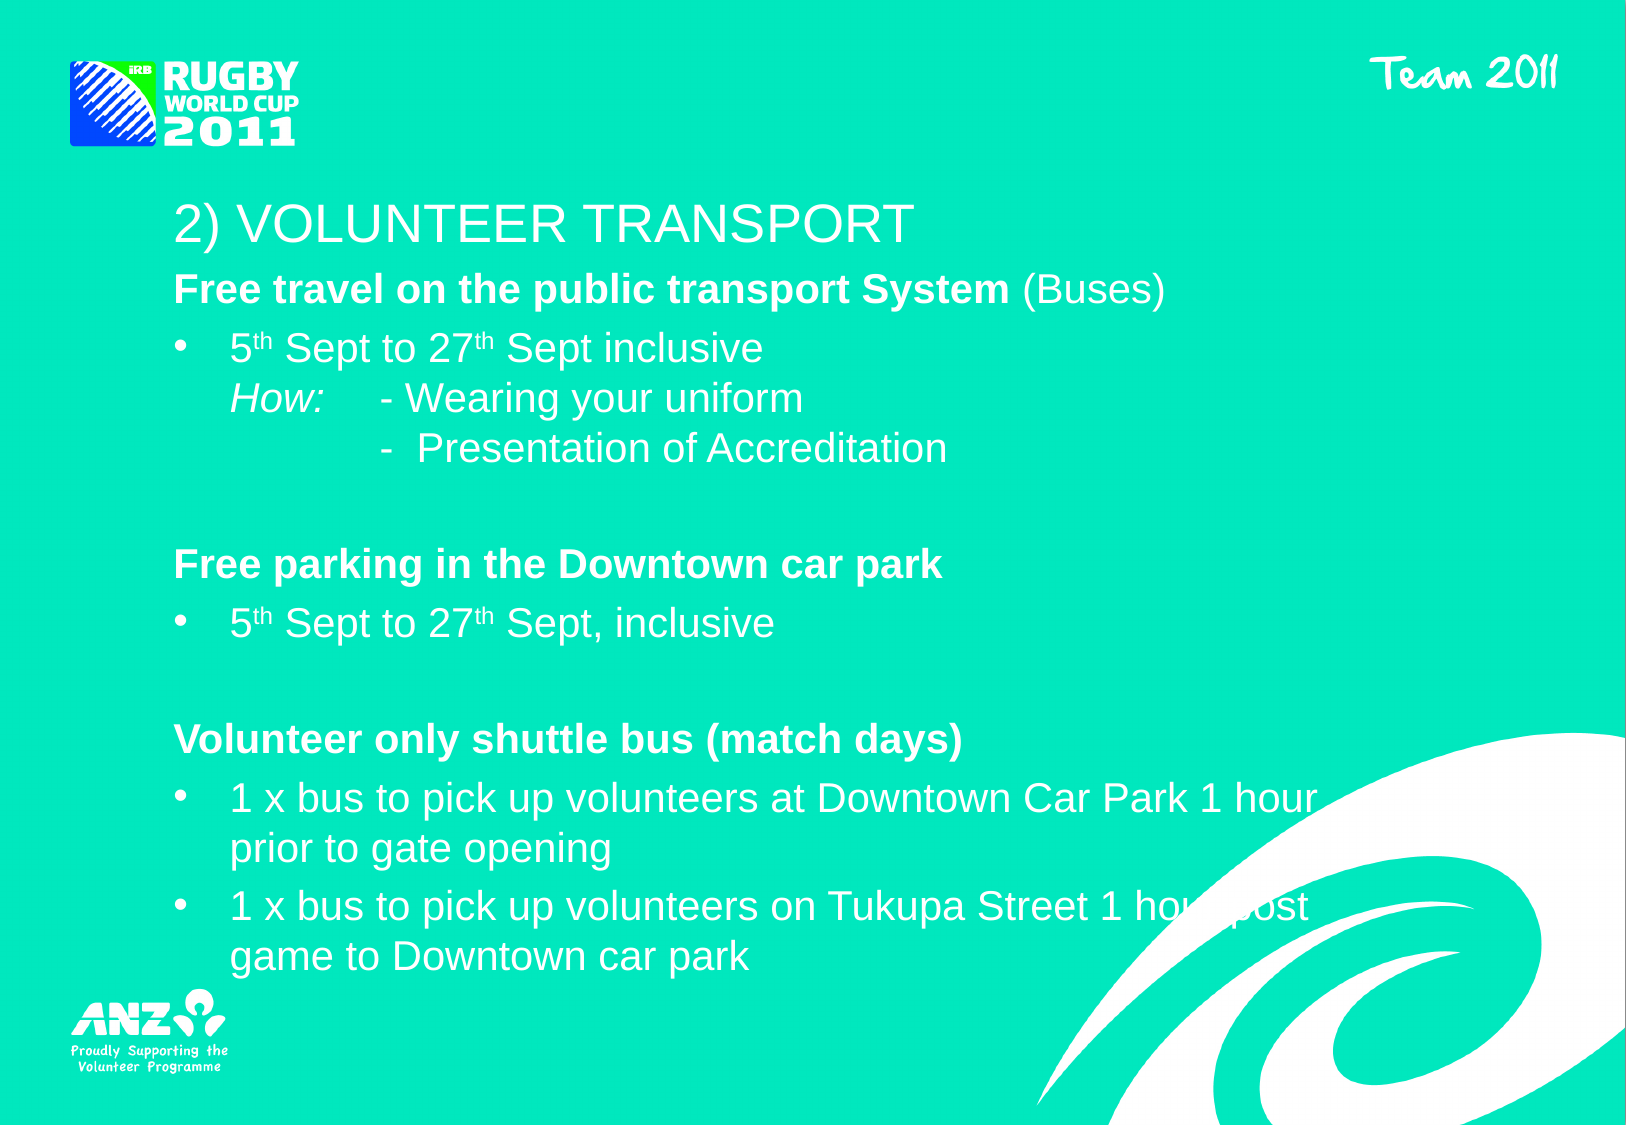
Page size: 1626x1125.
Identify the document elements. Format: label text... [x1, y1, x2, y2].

list 2) VOLUNTEER TRANSPORT Free travel on the public transport System (Buses) 5th Sept to 27th Sept inclusive How: - Wearing your uniform - Presentation of Accreditation Free parking in the Downtown car park 5th Sept to 27th Sept, inclusive Volunteer only shuttle bus (match days) 1 x bus to pick up volunteers at Downtown Car Park 1 hour prior to gate opening 1 x bus to pick up volunteers on Tukupa Street 1 hour post game to Downtown car park [158, 181, 1360, 1007]
picture [0, 0, 1625, 1125]
